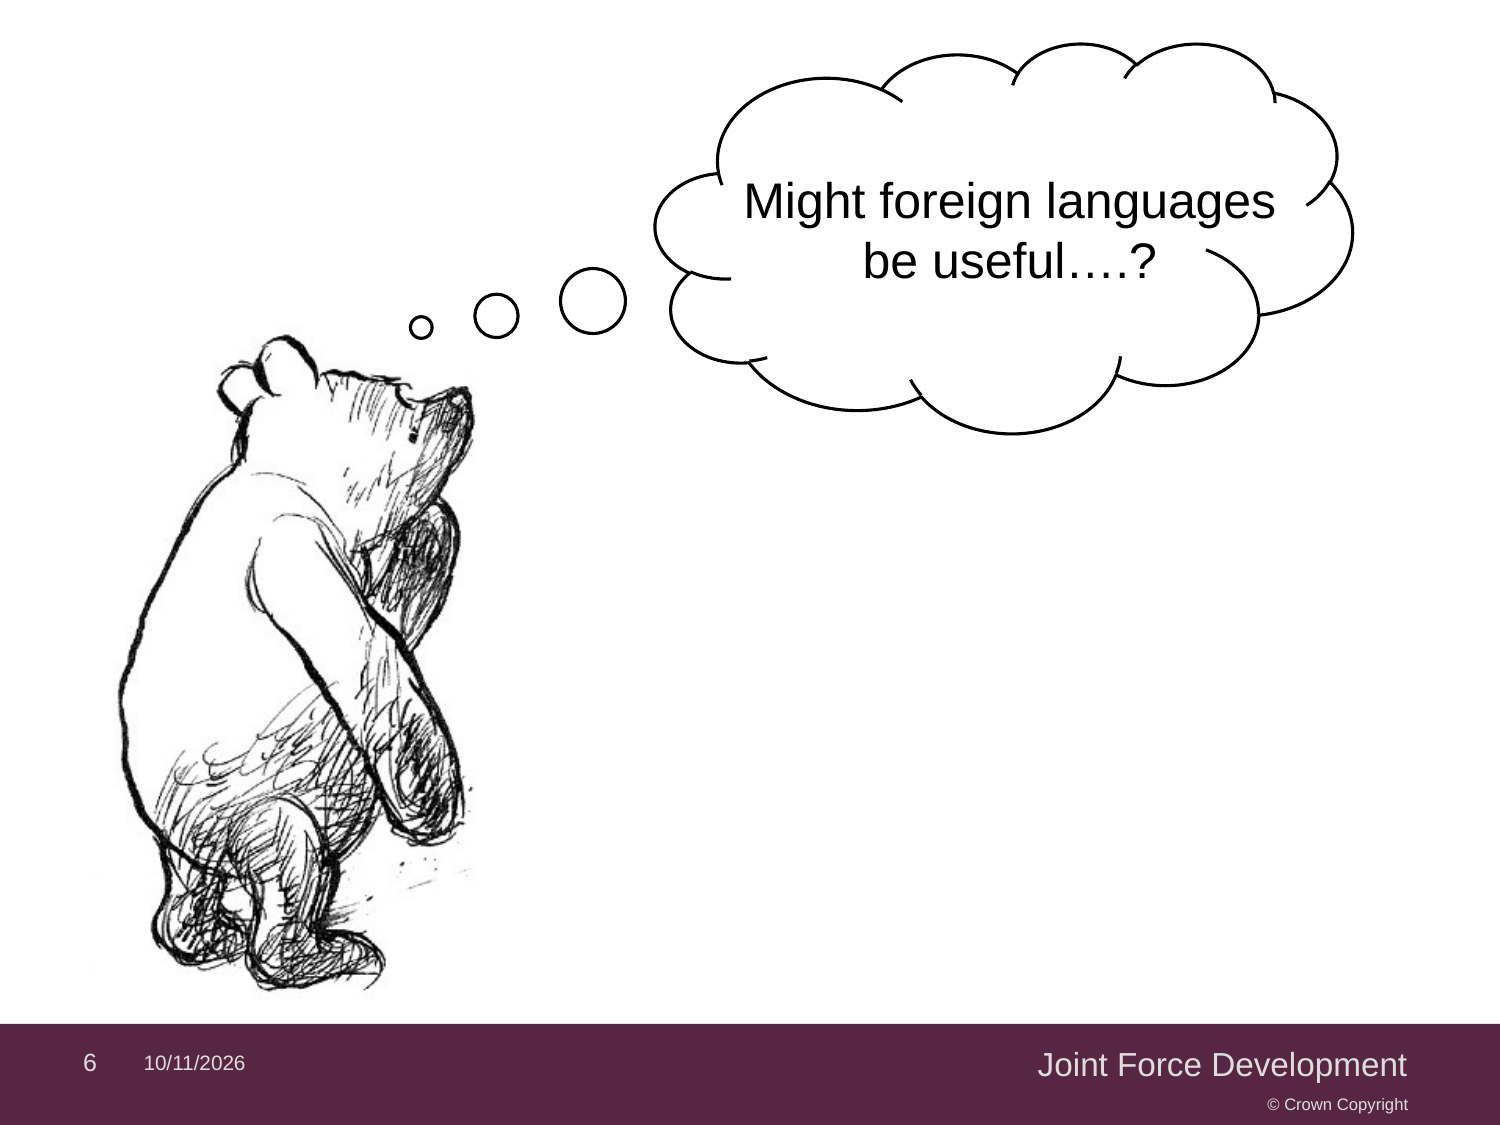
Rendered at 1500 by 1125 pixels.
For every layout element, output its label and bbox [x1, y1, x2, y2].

text_box [655, 42, 1353, 433]
picture [76, 324, 555, 1000]
